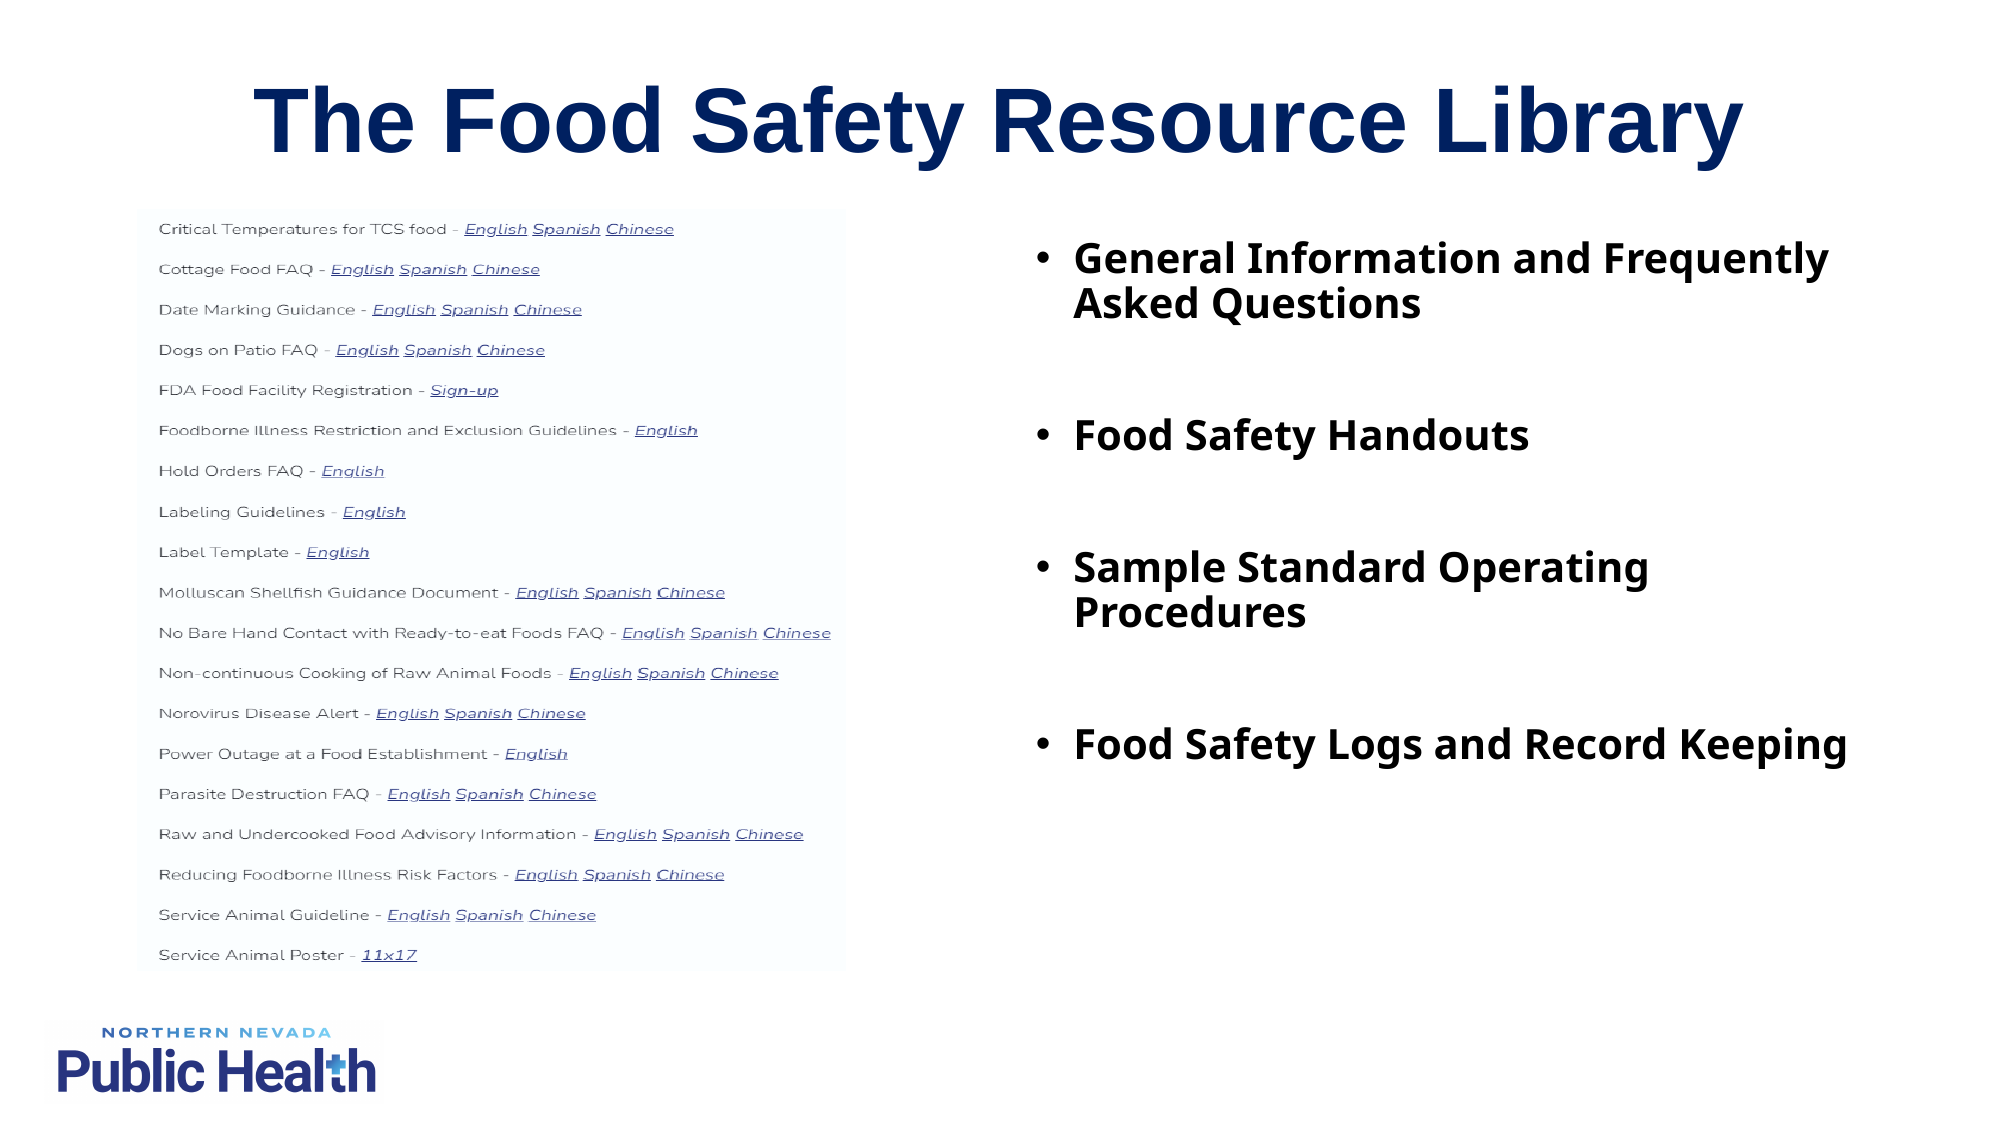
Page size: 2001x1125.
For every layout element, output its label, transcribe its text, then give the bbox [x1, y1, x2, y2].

picture [137, 209, 846, 971]
text_box The Food Safety Resource Library [137, 45, 1863, 201]
list General Information and Frequently Asked Questions Food Safety Handouts Sample Standard Operating Procedures Food Safety Logs and Record Keeping [1020, 230, 1884, 944]
picture [44, 1020, 384, 1104]
